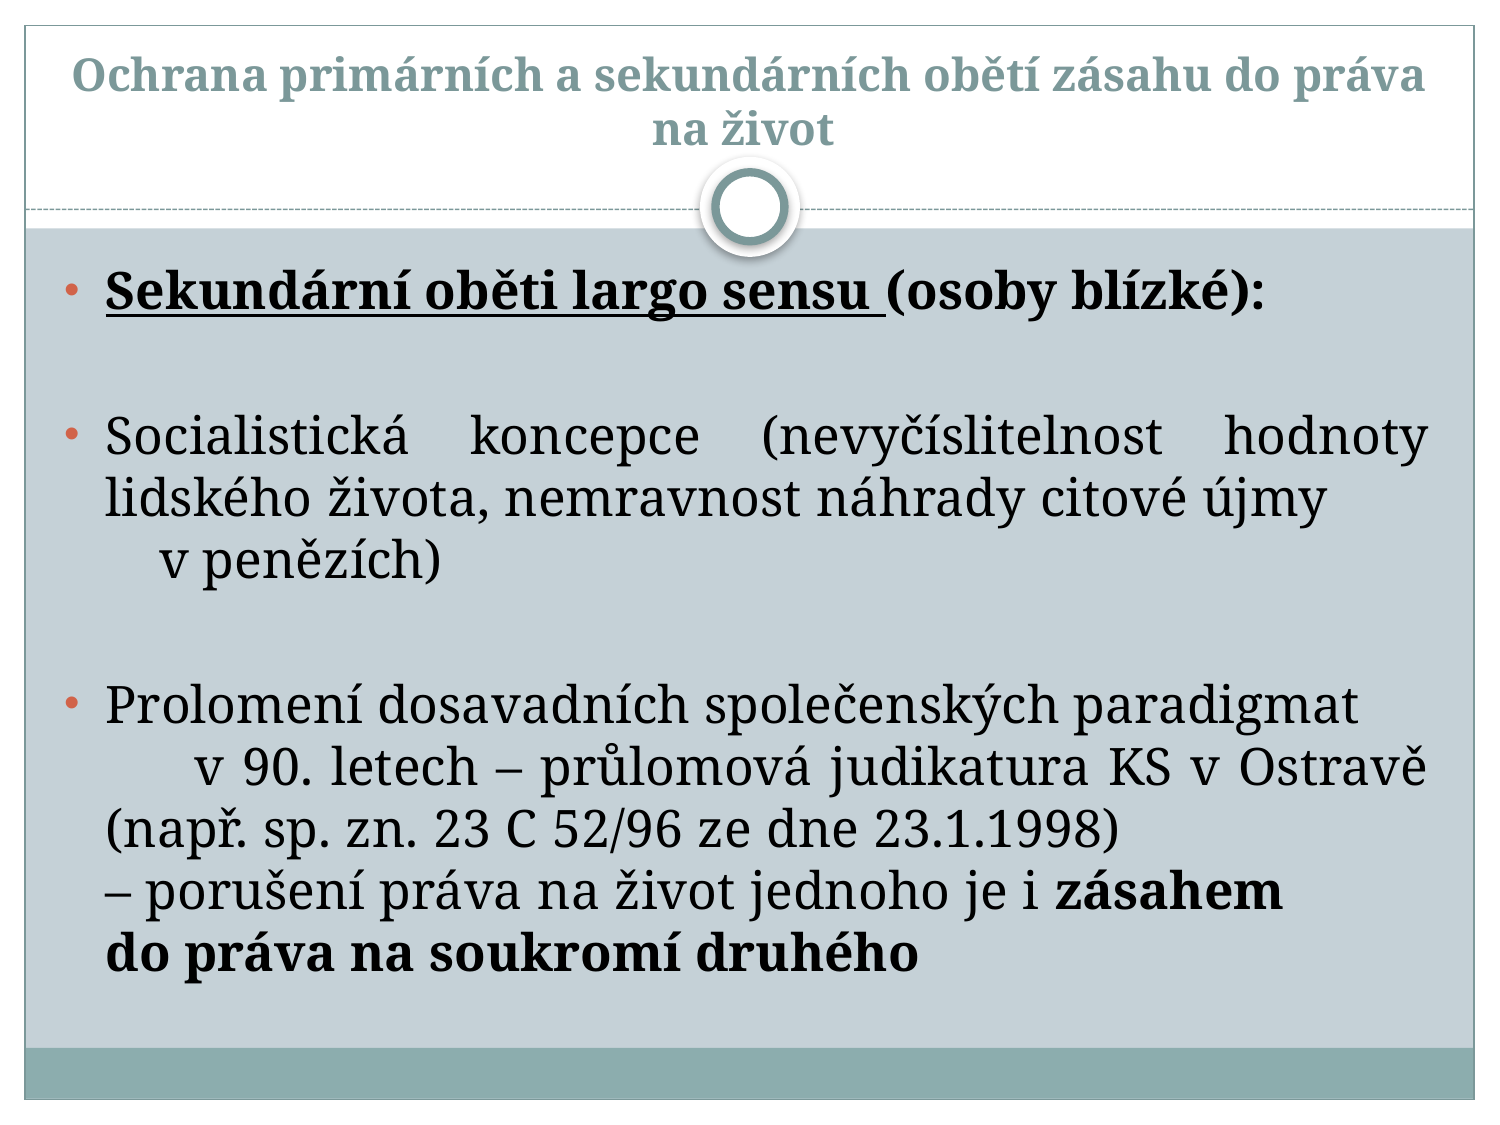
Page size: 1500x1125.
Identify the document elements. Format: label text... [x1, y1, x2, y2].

title Ochrana primárních a sekundárních obětí zásahu do práva na život [49, 37, 1450, 162]
list Sekundární oběti largo sensu (osoby blízké): Socialistická koncepce (nevyčíslitelnost hodnoty lidského života, nemravnost náhrady citové újmy v penězích) Prolomení dosavadních společenských paradigmat v 90. letech – průlomová judikatura KS v Ostravě (např. sp. zn. 23 C 52/96 ze dne 23.1.1998) – porušení práva na život jednoho je i zásahem do práva na soukromí druhého [49, 250, 1445, 1001]
